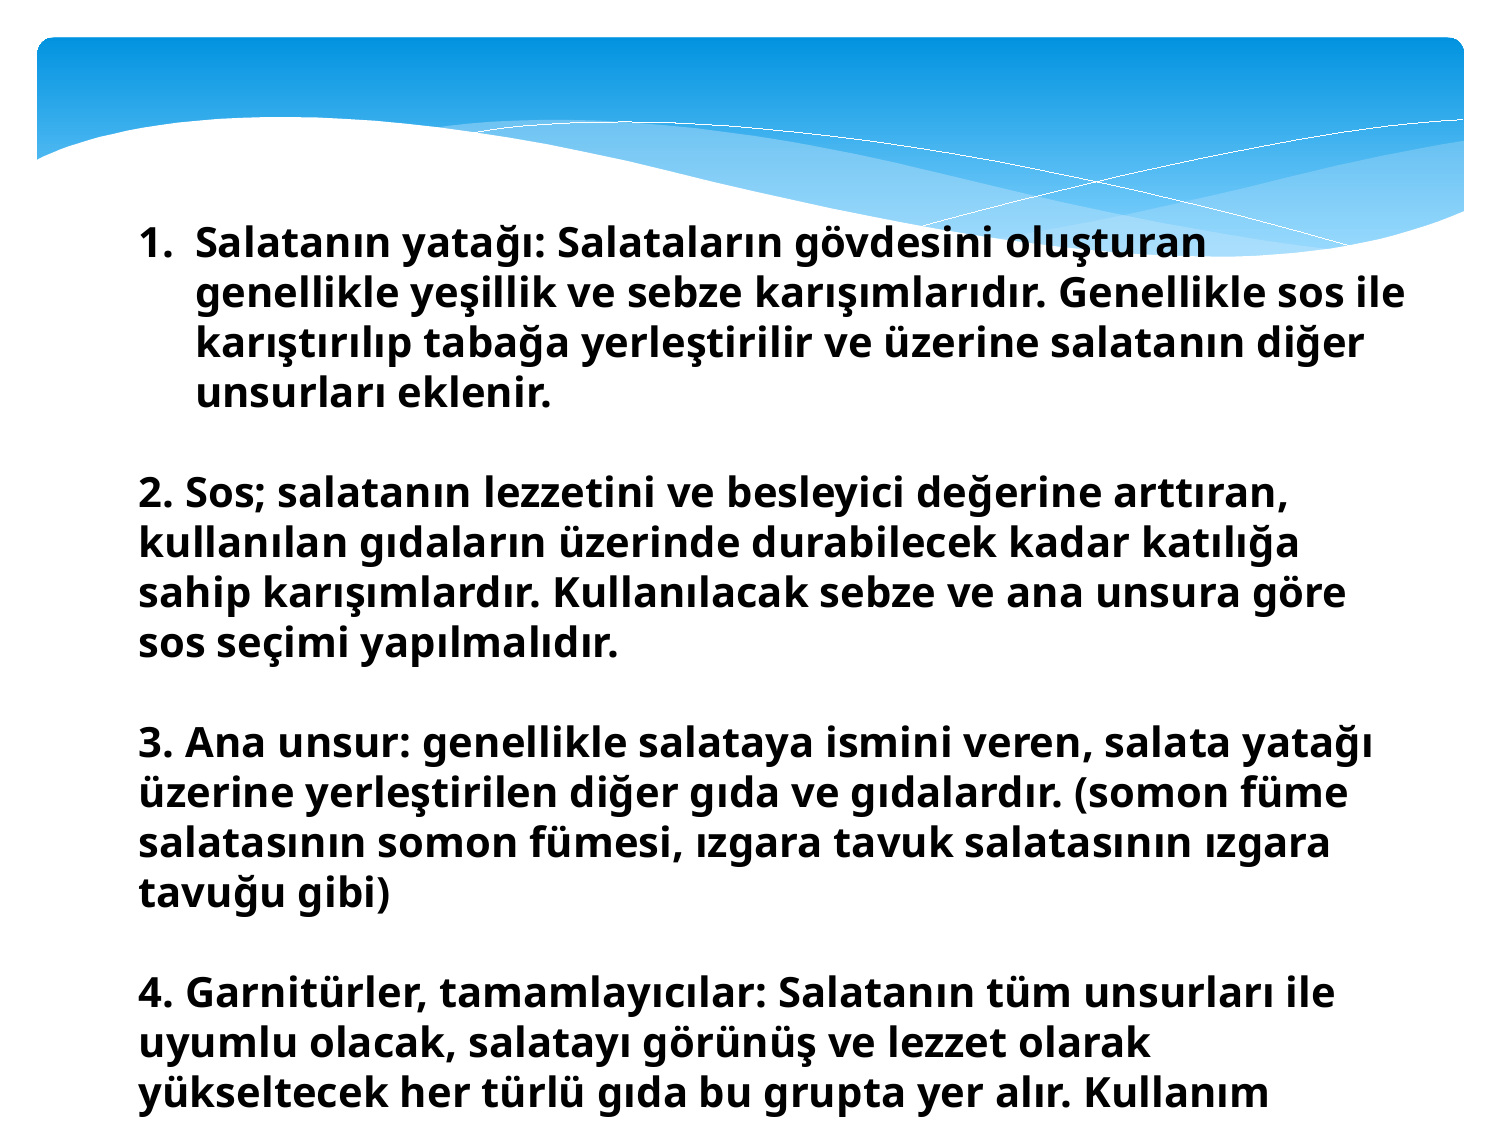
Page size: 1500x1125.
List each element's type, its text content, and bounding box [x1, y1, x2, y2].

text_box Salatanın yatağı: Salataların gövdesini oluşturan genellikle yeşillik ve sebze karışımlarıdır. Genellikle sos ile karıştırılıp tabağa yerleştirilir ve üzerine salatanın diğer unsurları eklenir. 2. Sos; salatanın lezzetini ve besleyici değerine arttıran, kullanılan gıdaların üzerinde durabilecek kadar katılığa sahip karışımlardır. Kullanılacak sebze ve ana unsura göre sos seçimi yapılmalıdır. 3. Ana unsur: genellikle salataya ismini veren, salata yatağı üzerine yerleştirilen diğer gıda ve gıdalardır. (somon füme salatasının somon fümesi, ızgara tavuk salatasının ızgara tavuğu gibi) 4. Garnitürler, tamamlayıcılar: Salatanın tüm unsurları ile uyumlu olacak, salatayı görünüş ve lezzet olarak yükseltecek her türlü gıda bu grupta yer alır. Kullanım miktarları ana unsurdan daha azdır. (salatayı tamamlayan kuru meyveler, yaş meyveler, sebzeler, taze baharatlar, turşular, kuru yemişler, vb) [123, 208, 1424, 1125]
